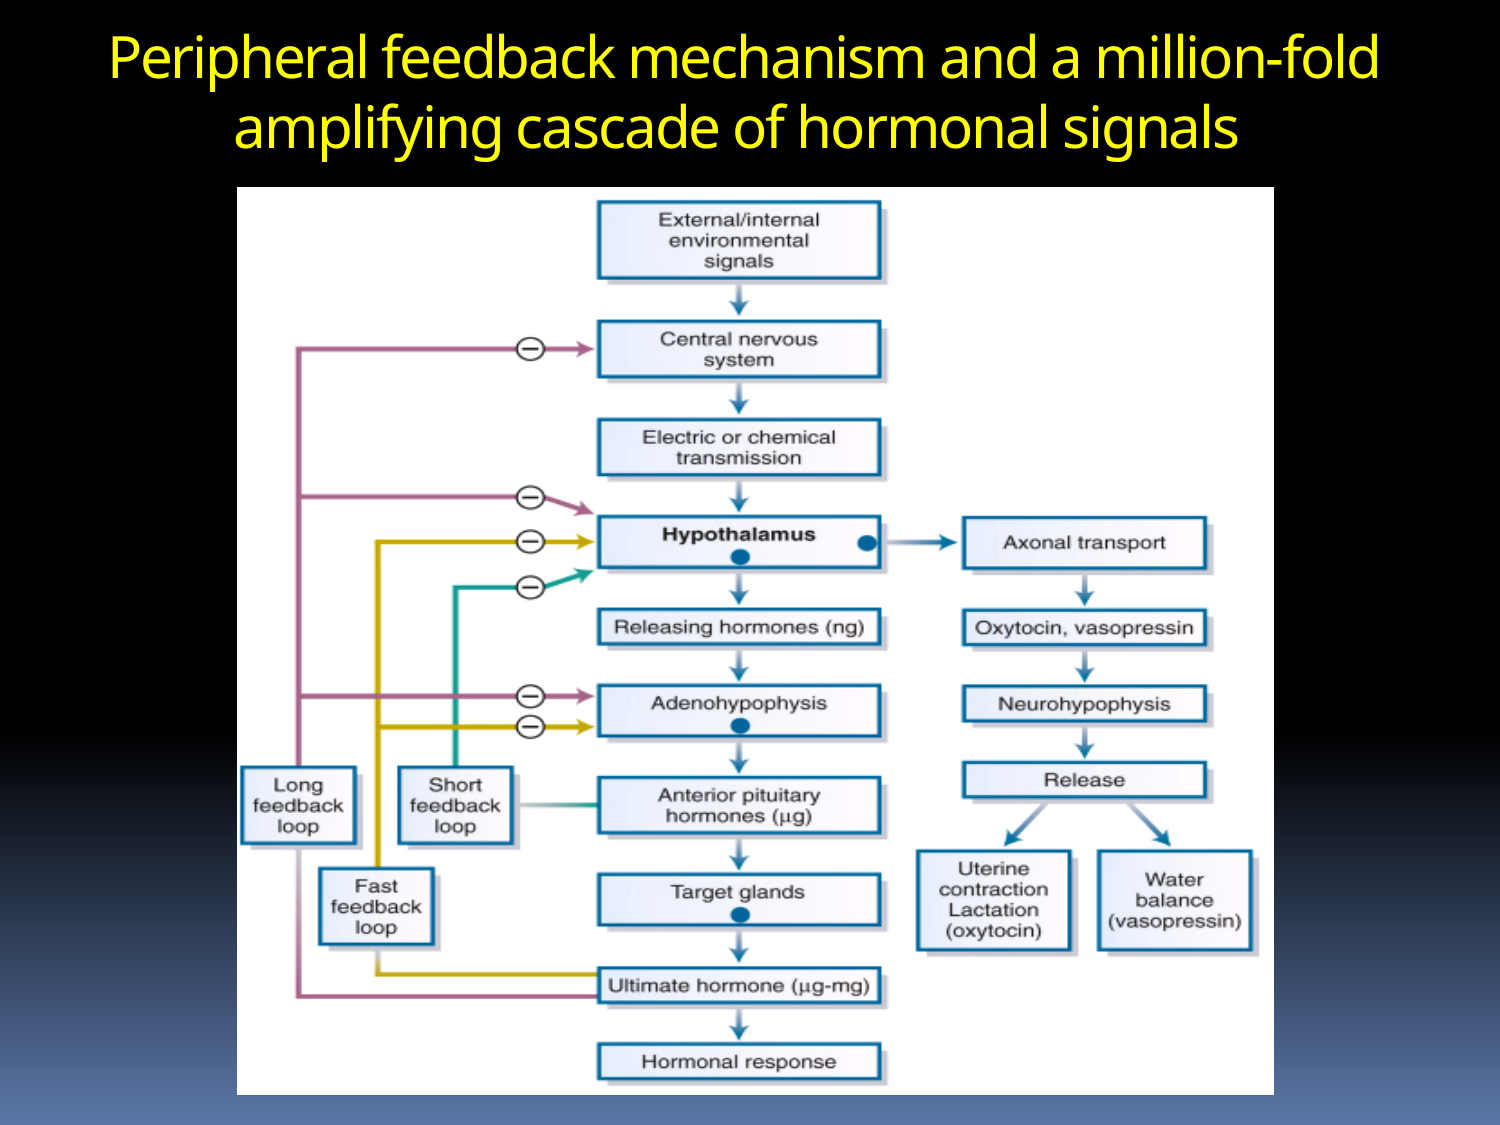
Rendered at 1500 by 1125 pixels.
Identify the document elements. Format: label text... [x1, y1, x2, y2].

title Peripheral feedback mechanism and a million-fold amplifying cascade of hormonal signals [75, 12, 1413, 164]
picture [237, 187, 1274, 1095]
